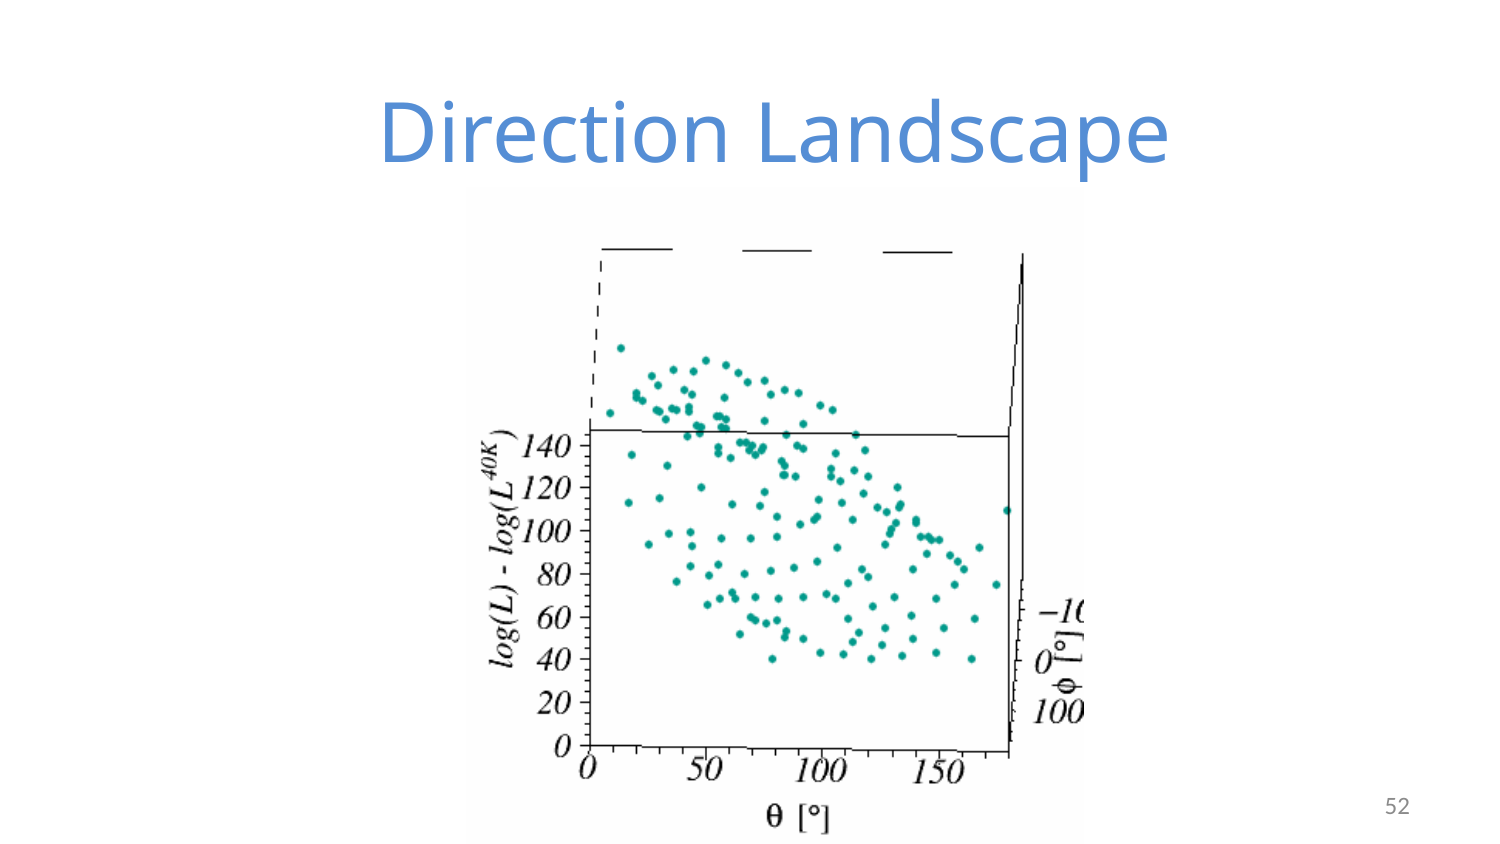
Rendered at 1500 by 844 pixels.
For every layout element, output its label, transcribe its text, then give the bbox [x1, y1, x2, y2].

text_box Direction Landscape [99, 58, 1450, 200]
picture [465, 187, 1084, 844]
slide_number 52 [1089, 782, 1425, 827]
